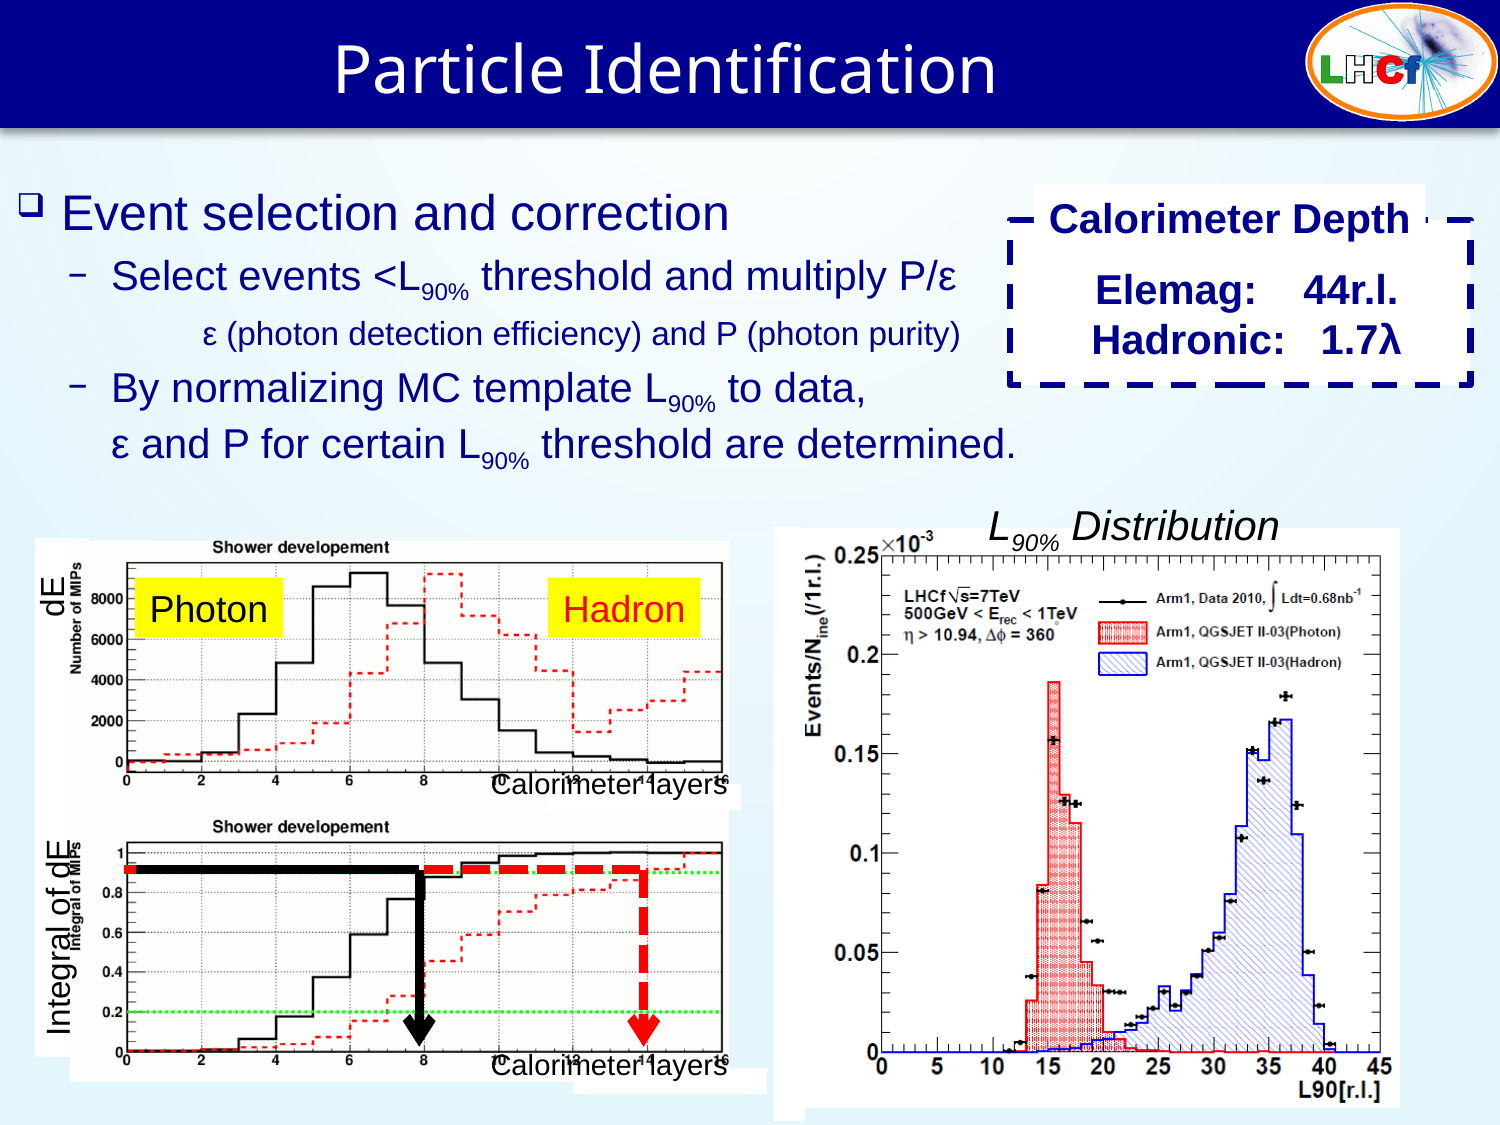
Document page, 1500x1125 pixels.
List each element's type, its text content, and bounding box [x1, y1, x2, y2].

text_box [773, 526, 1400, 1122]
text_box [1009, 184, 1471, 386]
list Event selection and correction Select events <L90% threshold and multiply P/ε ε (photon detection efficiency) and P (photon purity) By normalizing MC template L90% to data, ε and P for certain L90% threshold are determined. [1, 172, 1389, 911]
title Particle Identification [31, 25, 1301, 109]
text_box L90% Distribution [973, 491, 1296, 525]
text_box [23, 538, 768, 1095]
picture [1301, 0, 1500, 128]
